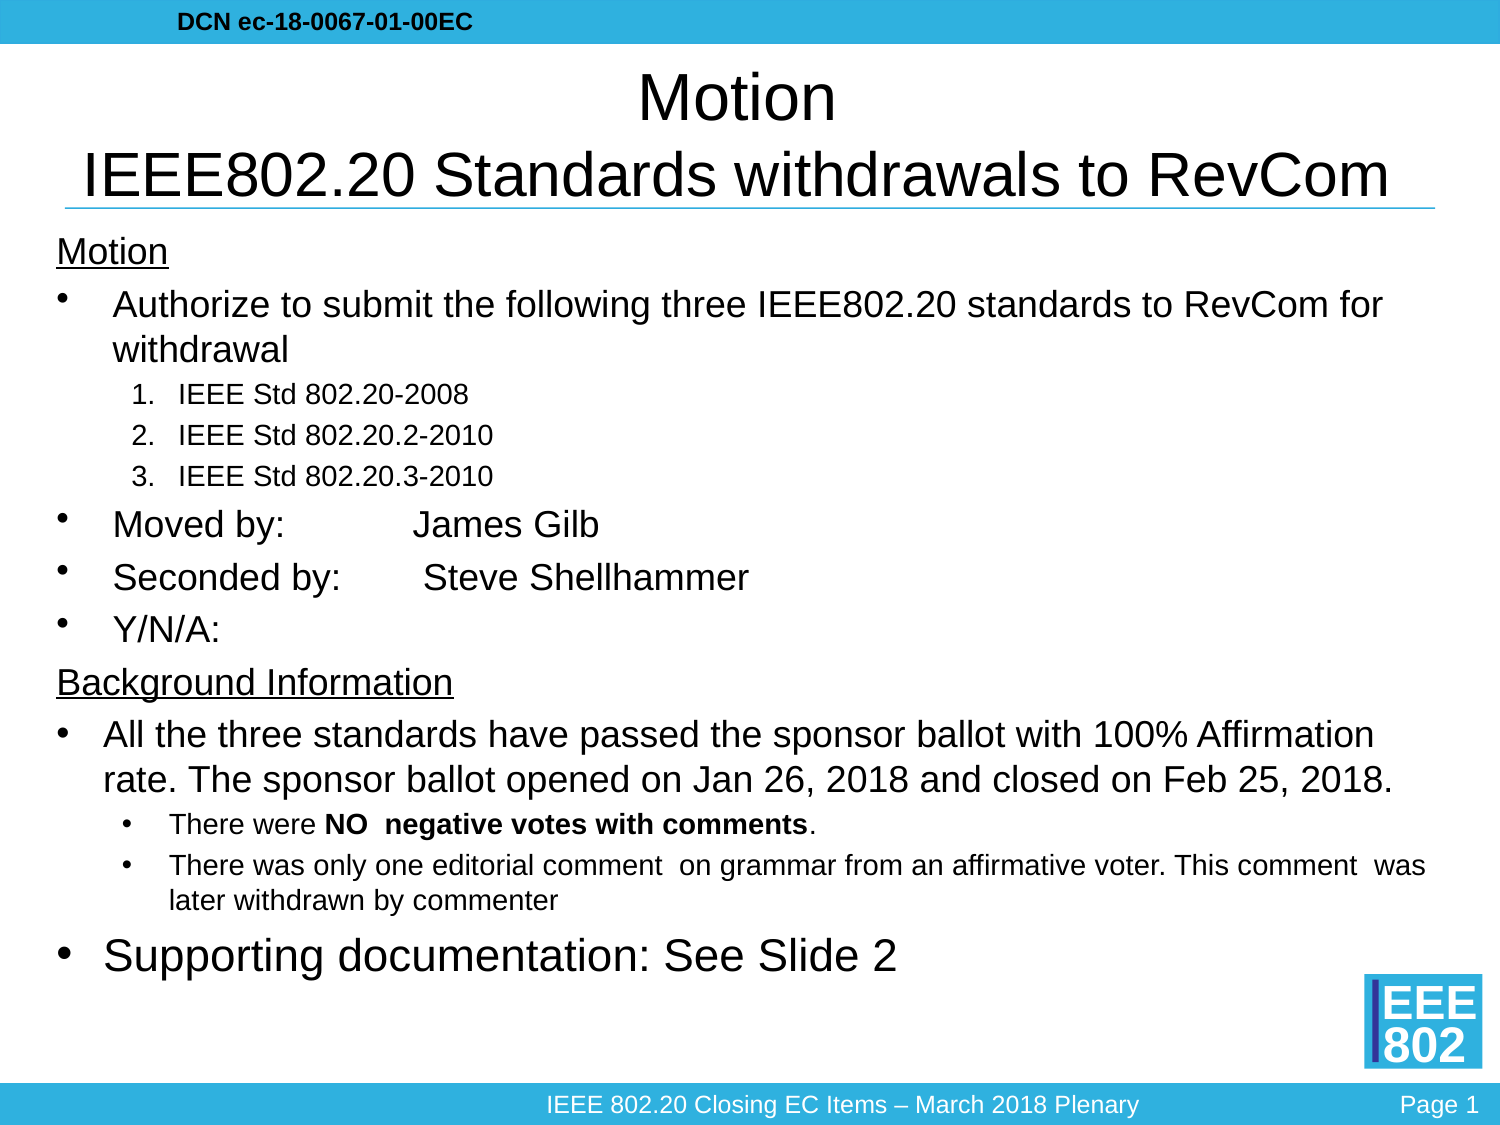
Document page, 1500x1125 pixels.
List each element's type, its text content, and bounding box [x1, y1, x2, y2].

list Motion Authorize to submit the following three IEEE802.20 standards to RevCom for withdrawal IEEE Std 802.20-2008 IEEE Std 802.20.2-2010 IEEE Std 802.20.3-2010 Moved by: James Gilb Seconded by: Steve Shellhammer Y/N/A: Background Information All the three standards have passed the sponsor ballot with 100% Affirmation rate. The sponsor ballot opened on Jan 26, 2018 and closed on Feb 25, 2018. There were NO negative votes with comments. There was only one editorial comment on grammar from an affirmative voter. This comment was later withdrawn by commenter Supporting documentation: See Slide 2 [41, 220, 1450, 1063]
title Motion IEEE802.20 Standards withdrawals to RevCom [37, 66, 1438, 197]
